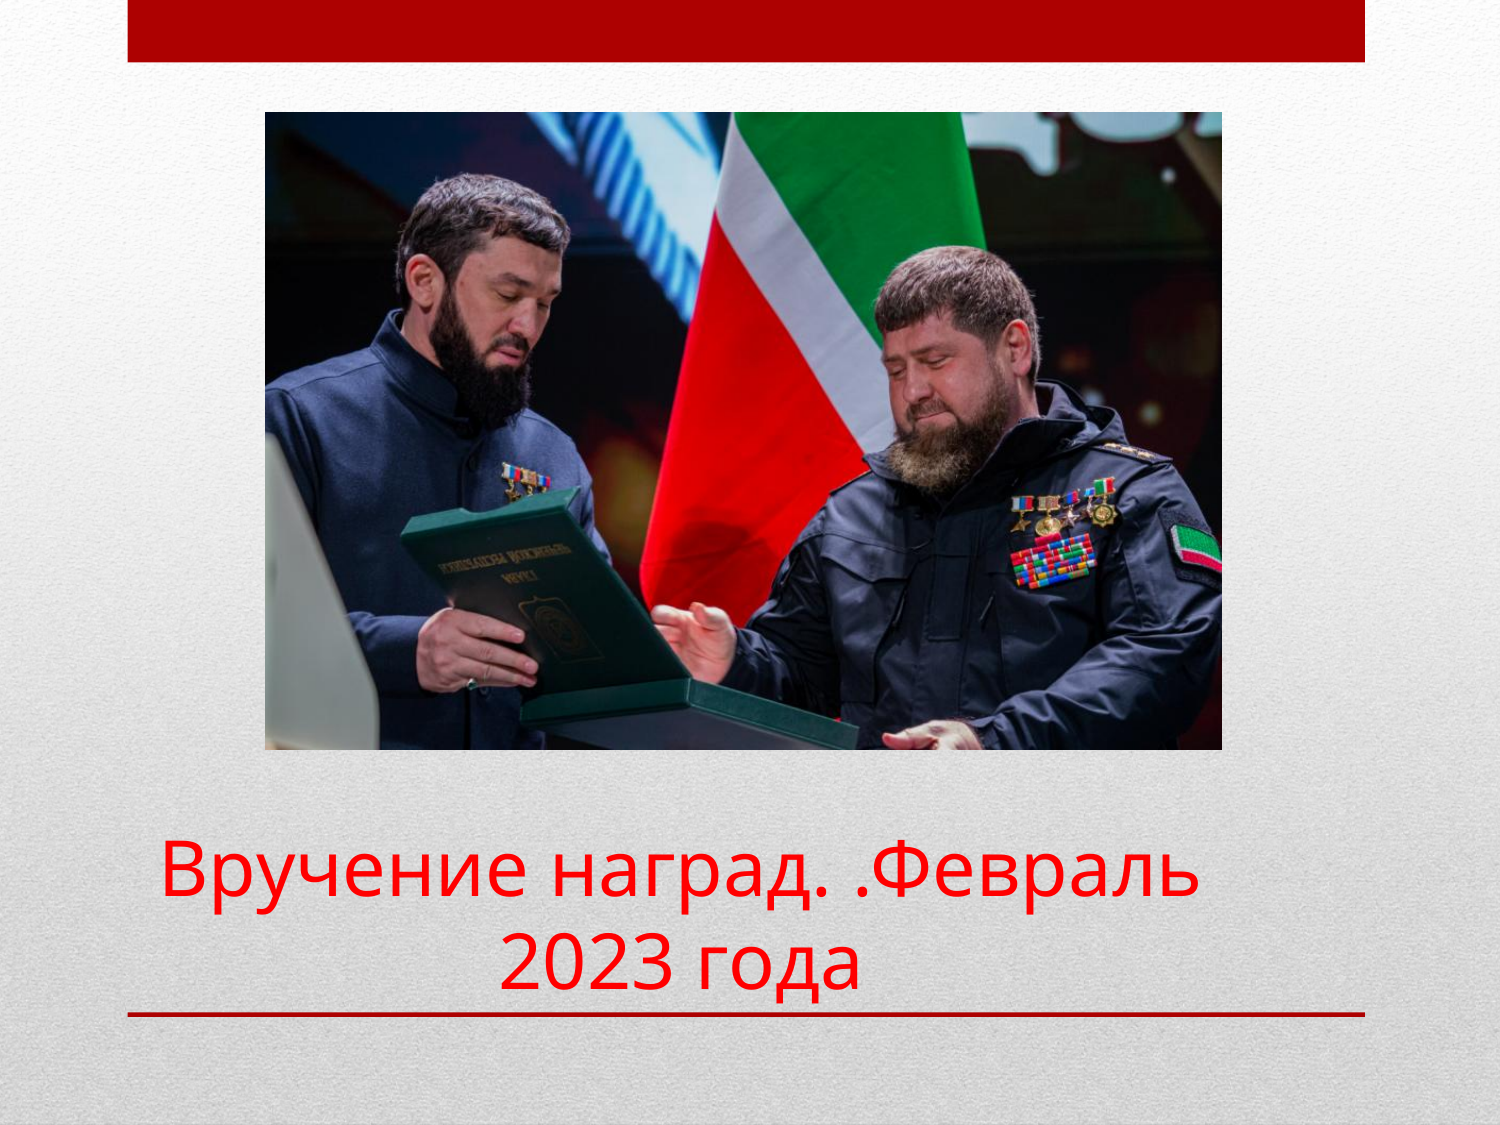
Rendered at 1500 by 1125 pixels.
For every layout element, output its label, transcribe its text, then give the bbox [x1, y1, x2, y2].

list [264, 111, 1223, 751]
title Вручение наград. .Февраль 2023 года [125, 750, 1238, 1013]
